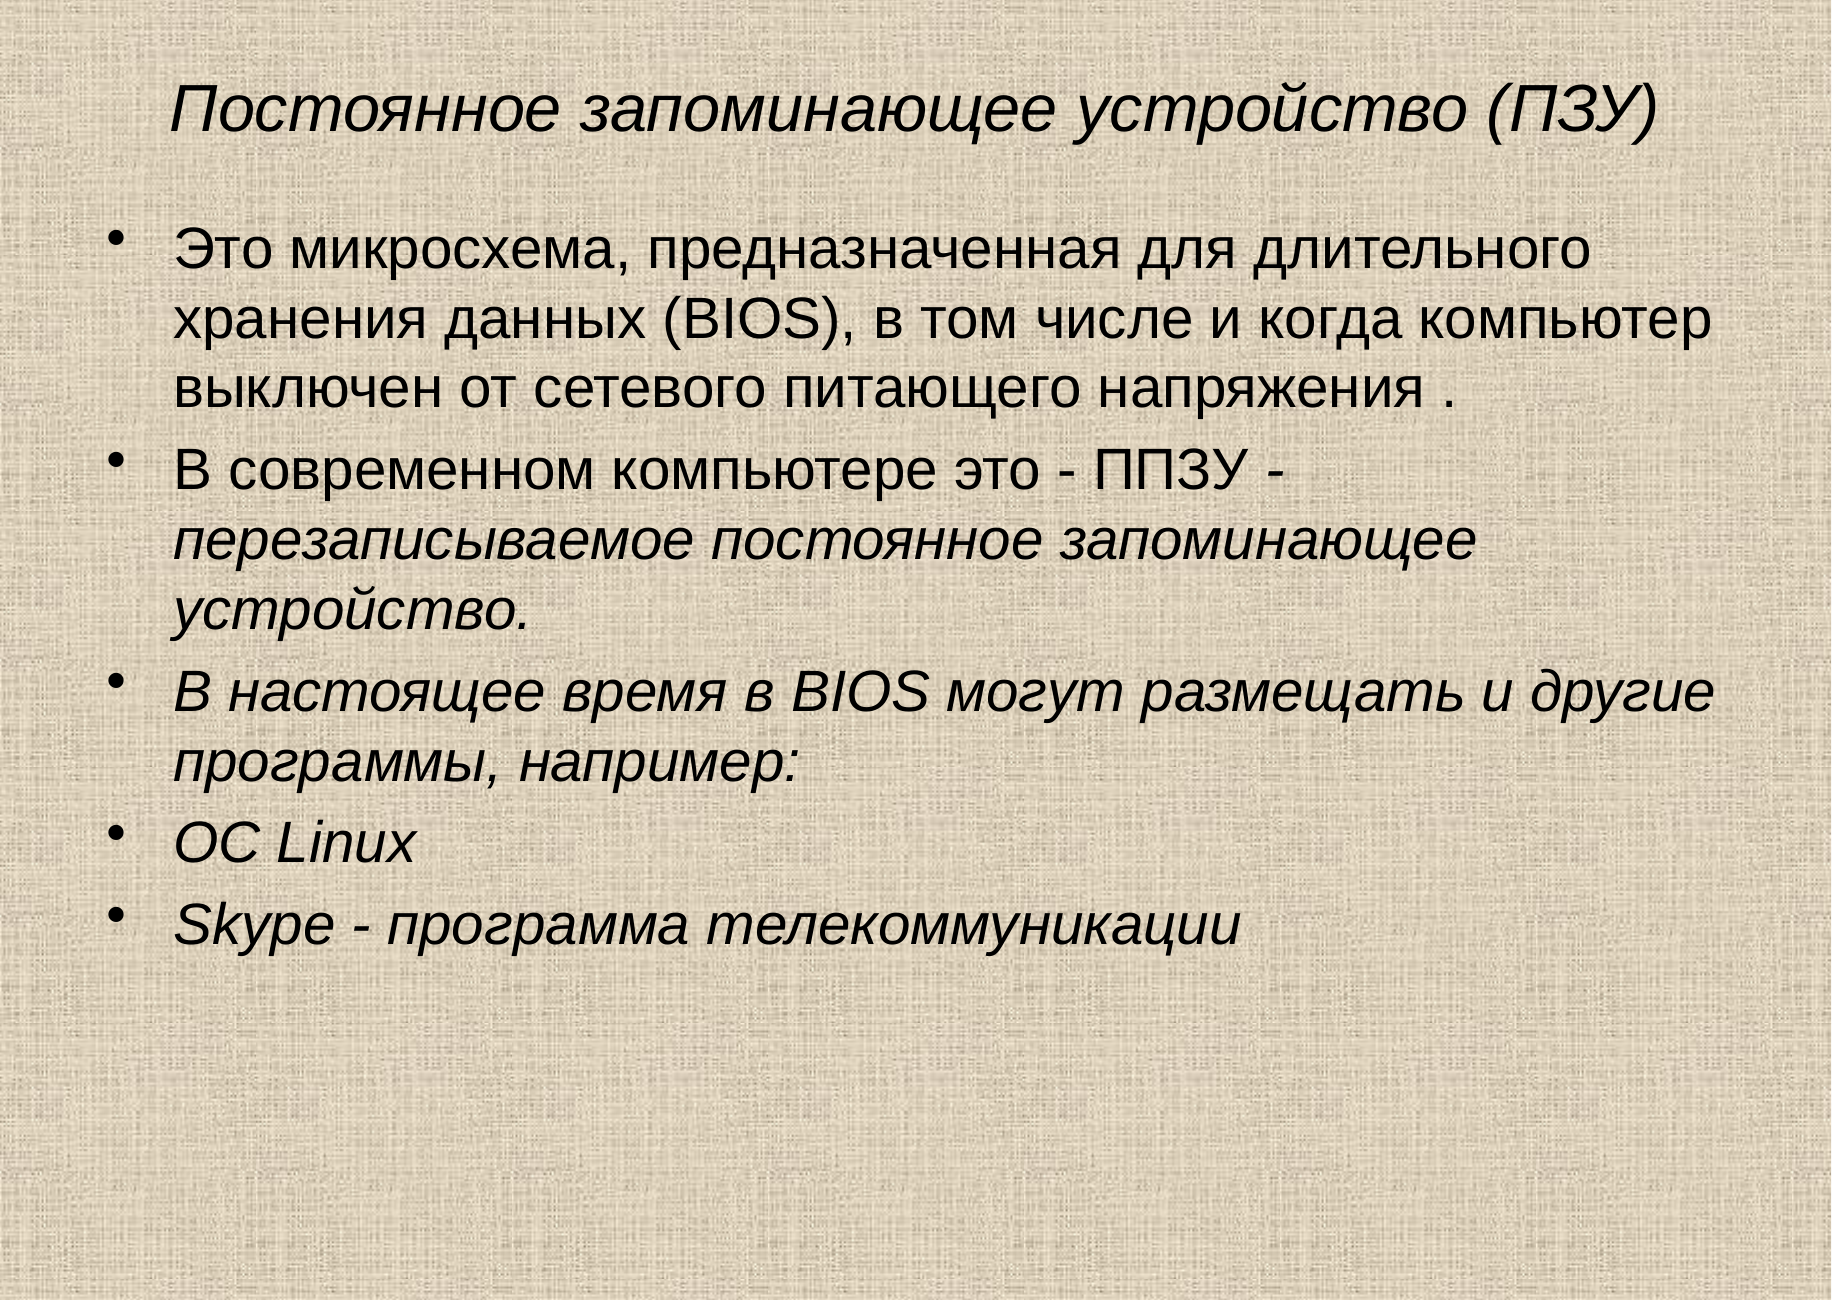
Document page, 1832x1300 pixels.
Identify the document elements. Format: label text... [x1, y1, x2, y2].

list Это микросхема, предназначенная для длительного хранения данных (BIOS), в том числе и когда компьютер выключен от сетевого питающего напряжения . В современном компьютере это - ППЗУ - перезаписываемое постоянное запоминающее устройство. В настоящее время в BIOS могут размещать и другие программы, например: ОС Linux Skype - программа телекоммуникации [88, 200, 1737, 1158]
picture [0, 0, 1832, 1300]
title Постоянное запоминающее устройство (ПЗУ) [91, 52, 1740, 158]
